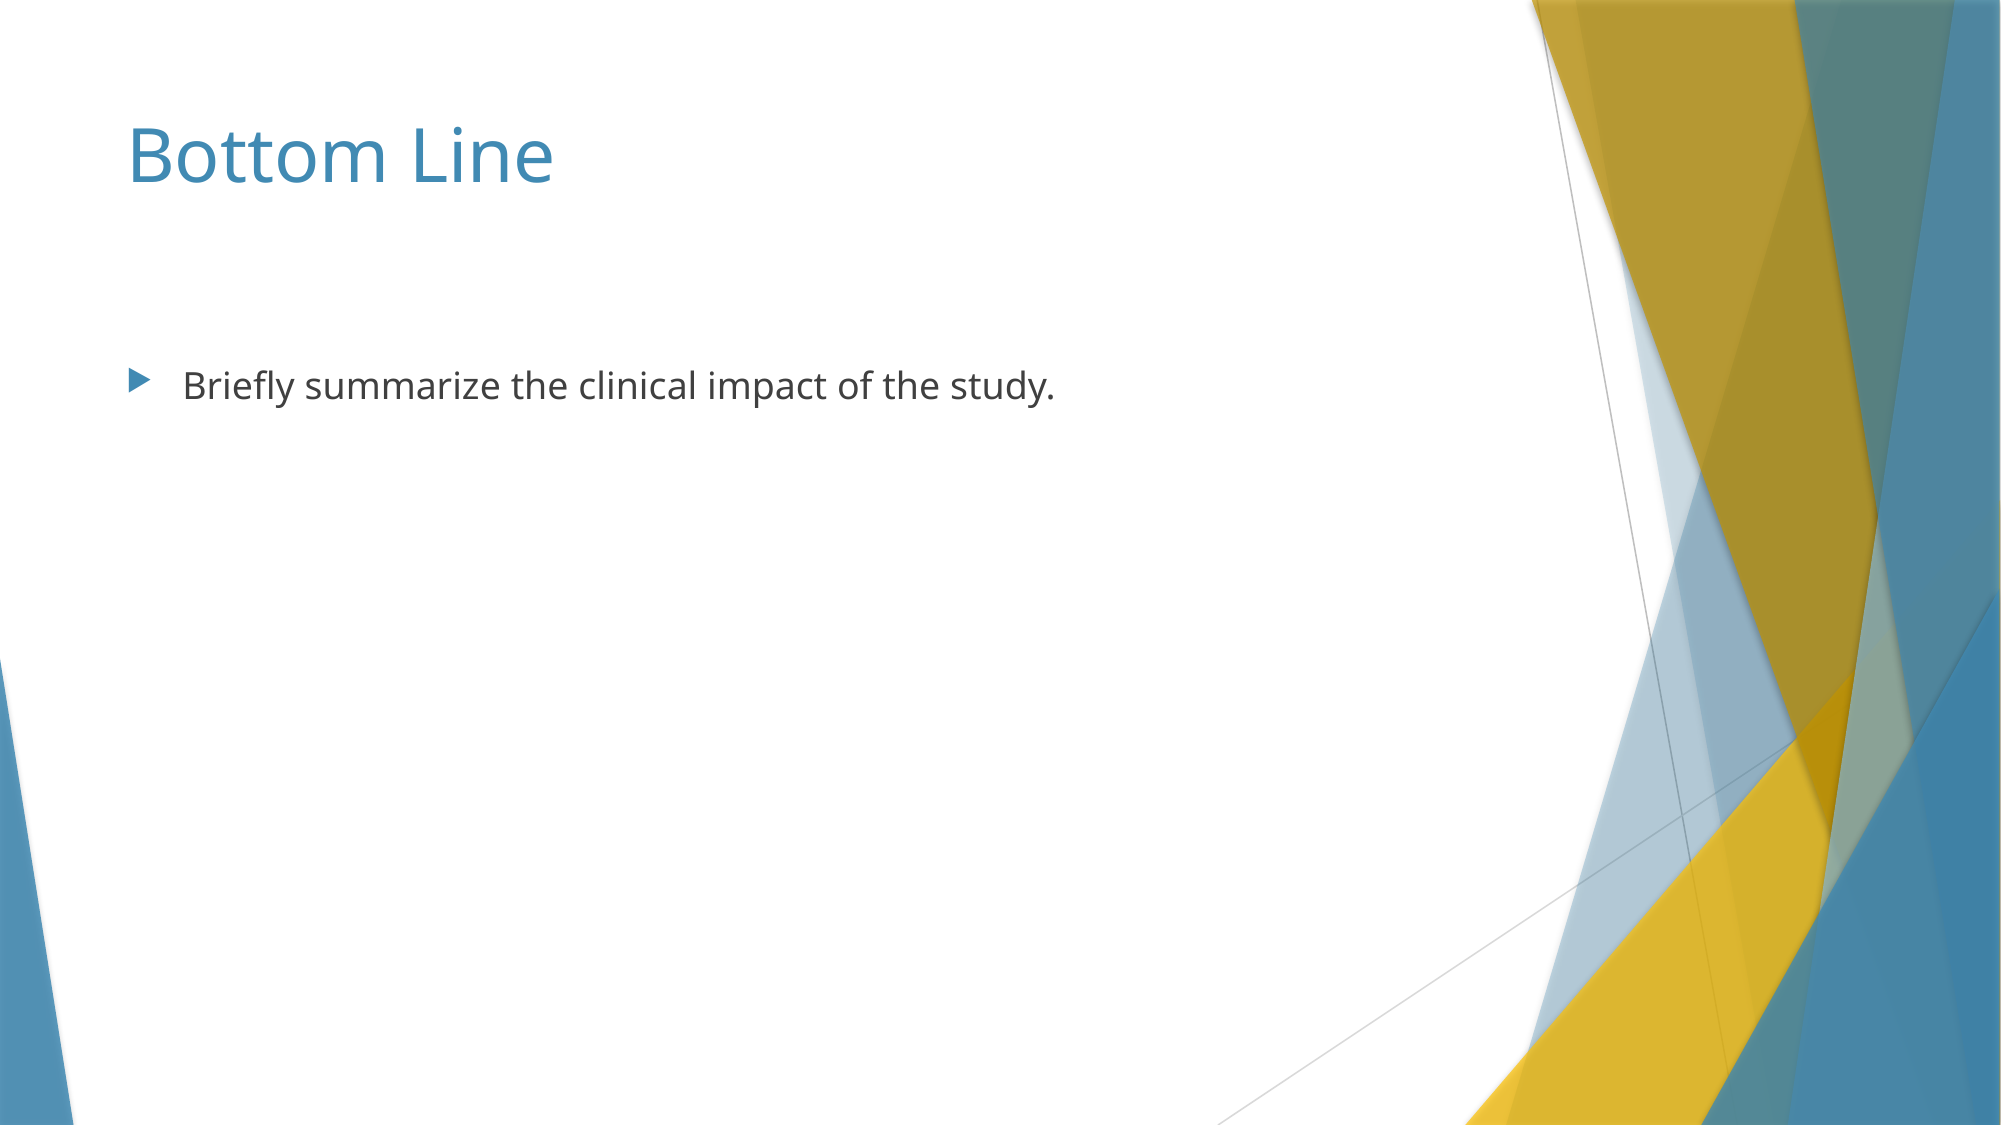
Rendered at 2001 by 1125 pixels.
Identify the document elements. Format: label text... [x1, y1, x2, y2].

list Briefly summarize the clinical impact of the study. [111, 354, 1522, 992]
title Bottom Line [111, 99, 1522, 317]
